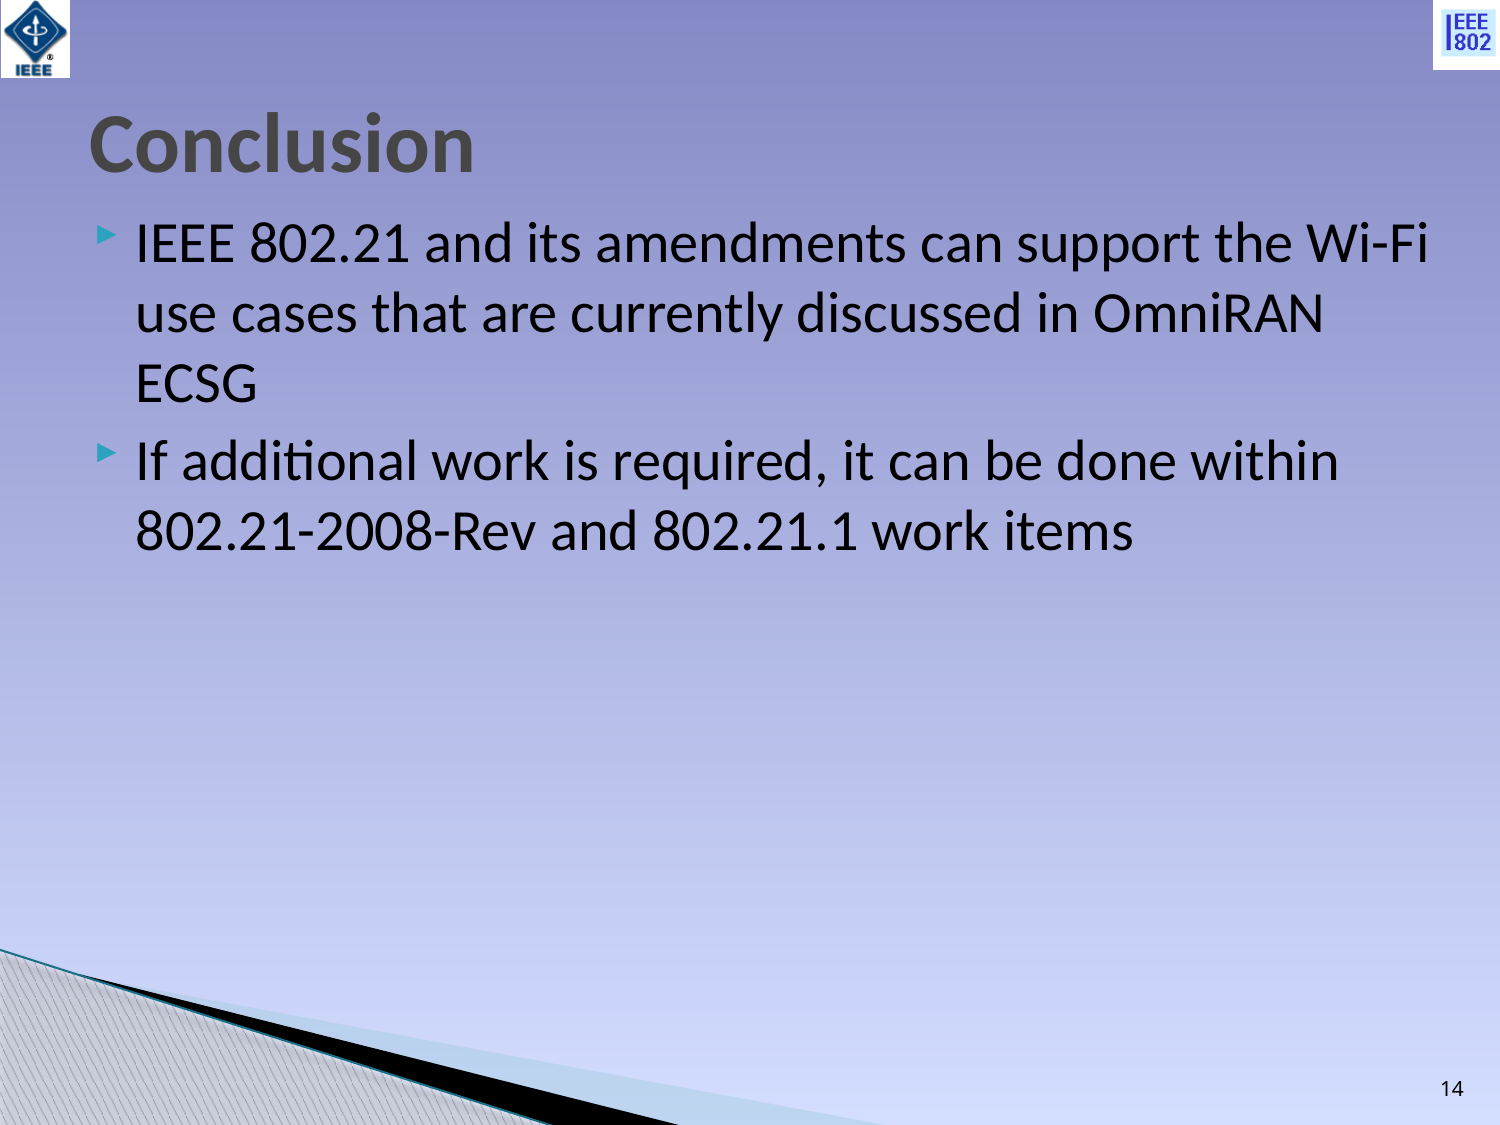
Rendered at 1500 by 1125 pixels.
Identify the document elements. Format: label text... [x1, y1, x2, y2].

picture [1433, 0, 1500, 70]
slide_number 14 [1418, 1051, 1479, 1112]
list IEEE 802.21 and its amendments can support the Wi-Fi use cases that are currently discussed in OmniRAN ECSG If additional work is required, it can be done within 802.21-2008-Rev and 802.21.1 work items [61, 197, 1455, 974]
picture [1, 0, 70, 78]
title Conclusion [75, 45, 1425, 197]
